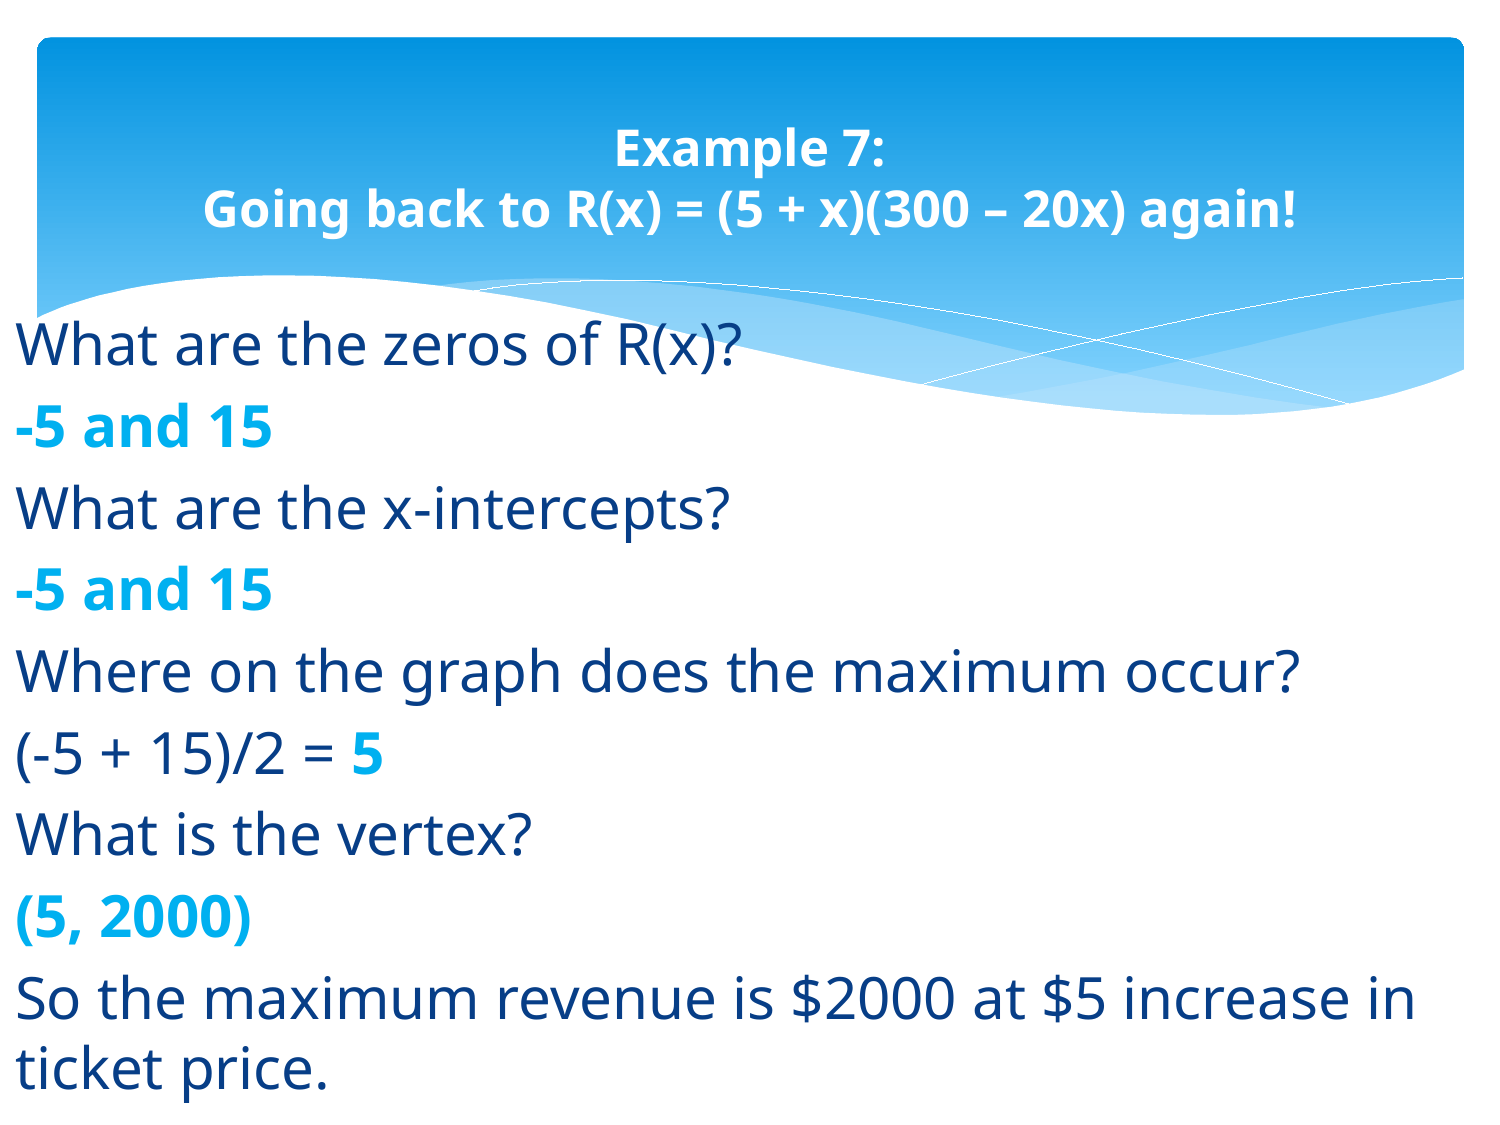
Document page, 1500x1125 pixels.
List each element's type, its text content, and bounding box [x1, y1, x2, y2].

title Example 7: Going back to R(x) = (5 + x)(300 – 20x) again! [75, 107, 1425, 313]
list What are the zeros of R(x)? -5 and 15 What are the x-intercepts? -5 and 15 Where on the graph does the maximum occur? (-5 + 15)/2 = 5 What is the vertex? (5, 2000) So the maximum revenue is $2000 at $5 increase in ticket price. [0, 299, 1500, 913]
